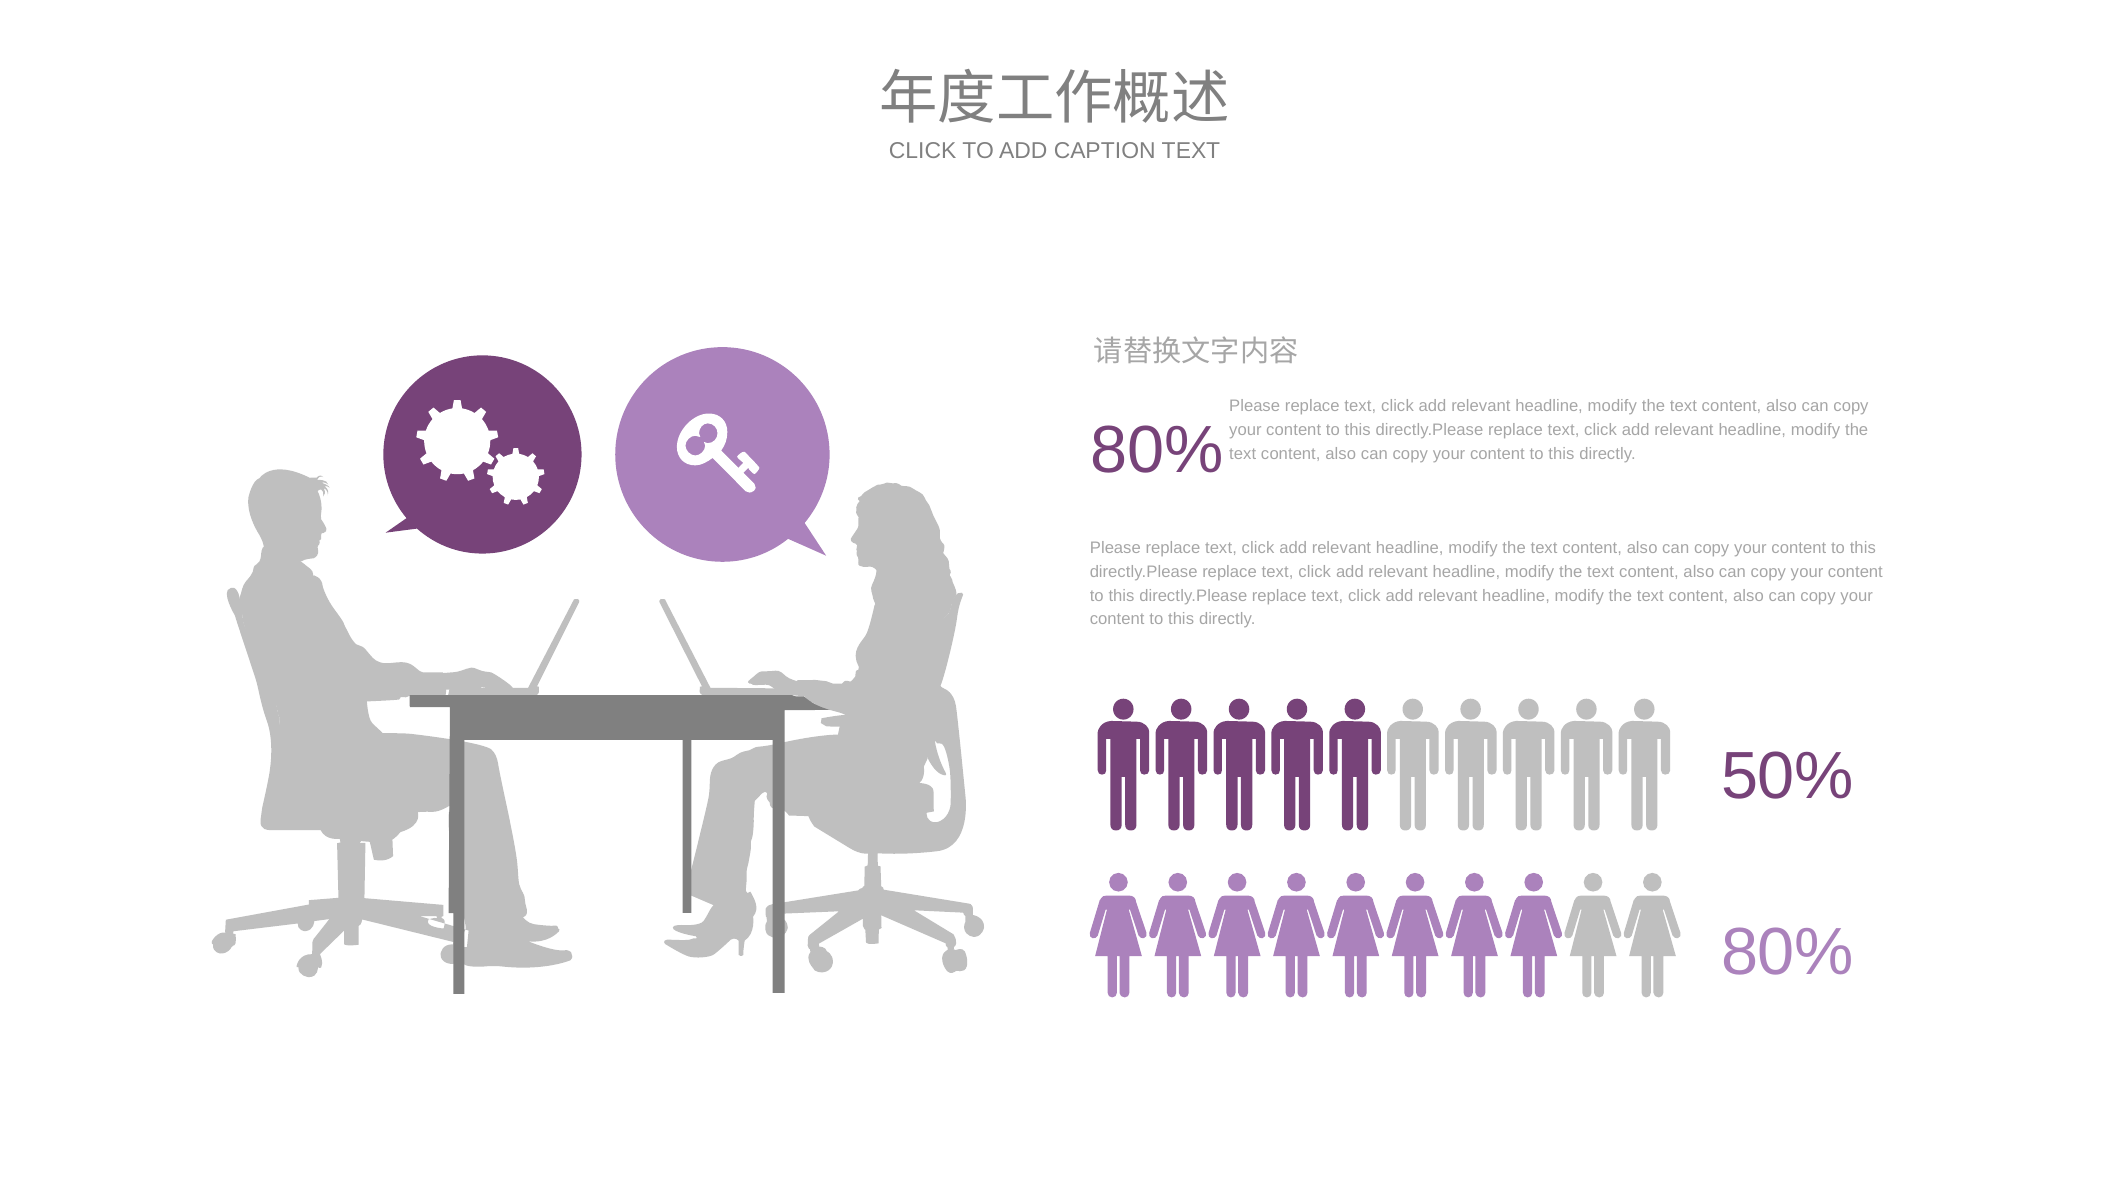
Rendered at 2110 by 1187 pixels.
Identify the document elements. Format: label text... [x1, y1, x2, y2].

text_box 80% [1721, 891, 1855, 988]
text_box 50% [1721, 716, 1855, 813]
text_box 年度工作概述 [865, 60, 1245, 131]
text_box 请替换文字内容 [1093, 325, 1450, 367]
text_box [210, 347, 985, 994]
text_box 80% [1090, 389, 1224, 486]
text_box Please replace text, click add relevant headline, modify the text content, also can copy your content to this directly.Please replace text, click add relevant headline, modify the text content, also can copy your content to this directly.Please replace text, click add relevant headline, modify the text content, also can copy your content to this directly. [1089, 532, 1896, 629]
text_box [1089, 872, 1682, 998]
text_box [1097, 698, 1671, 831]
text_box CLICK TO ADD CAPTION TEXT [865, 135, 1245, 163]
text_box Please replace text, click add relevant headline, modify the text content, also can copy your content to this directly.Please replace text, click add relevant headline, modify the text content, also can copy your content to this directly. [1229, 391, 1896, 464]
